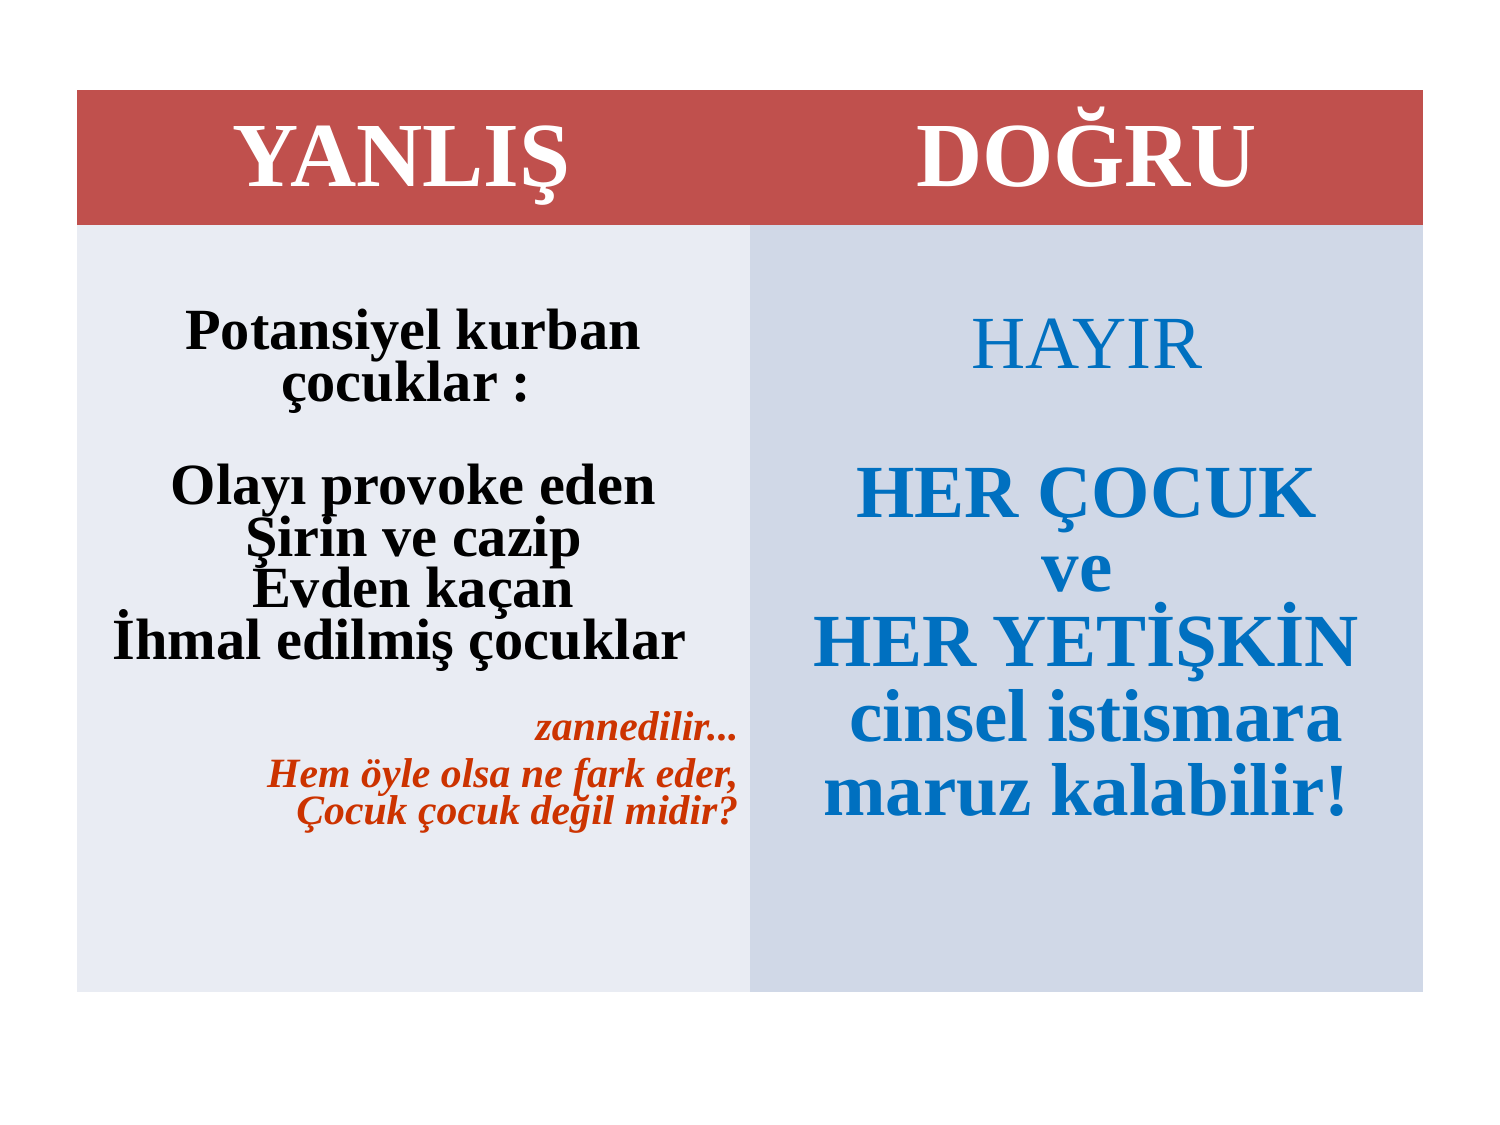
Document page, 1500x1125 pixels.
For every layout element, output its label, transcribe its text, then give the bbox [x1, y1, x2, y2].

table_cell Potansiyel kurban çocuklar : Olayı provoke eden Şirin ve cazip Evden kaçan İhmal edilmiş çocuklar zannedilir... Hem öyle olsa ne fark eder, Çocuk çocuk değil midir? [77, 225, 750, 992]
table_header YANLIŞ [77, 90, 750, 225]
table_header DOĞRU [750, 90, 1423, 225]
table_cell HAYIR HER ÇOCUK ve HER YETİŞKİN cinsel istismara maruz kalabilir! [750, 225, 1423, 992]
